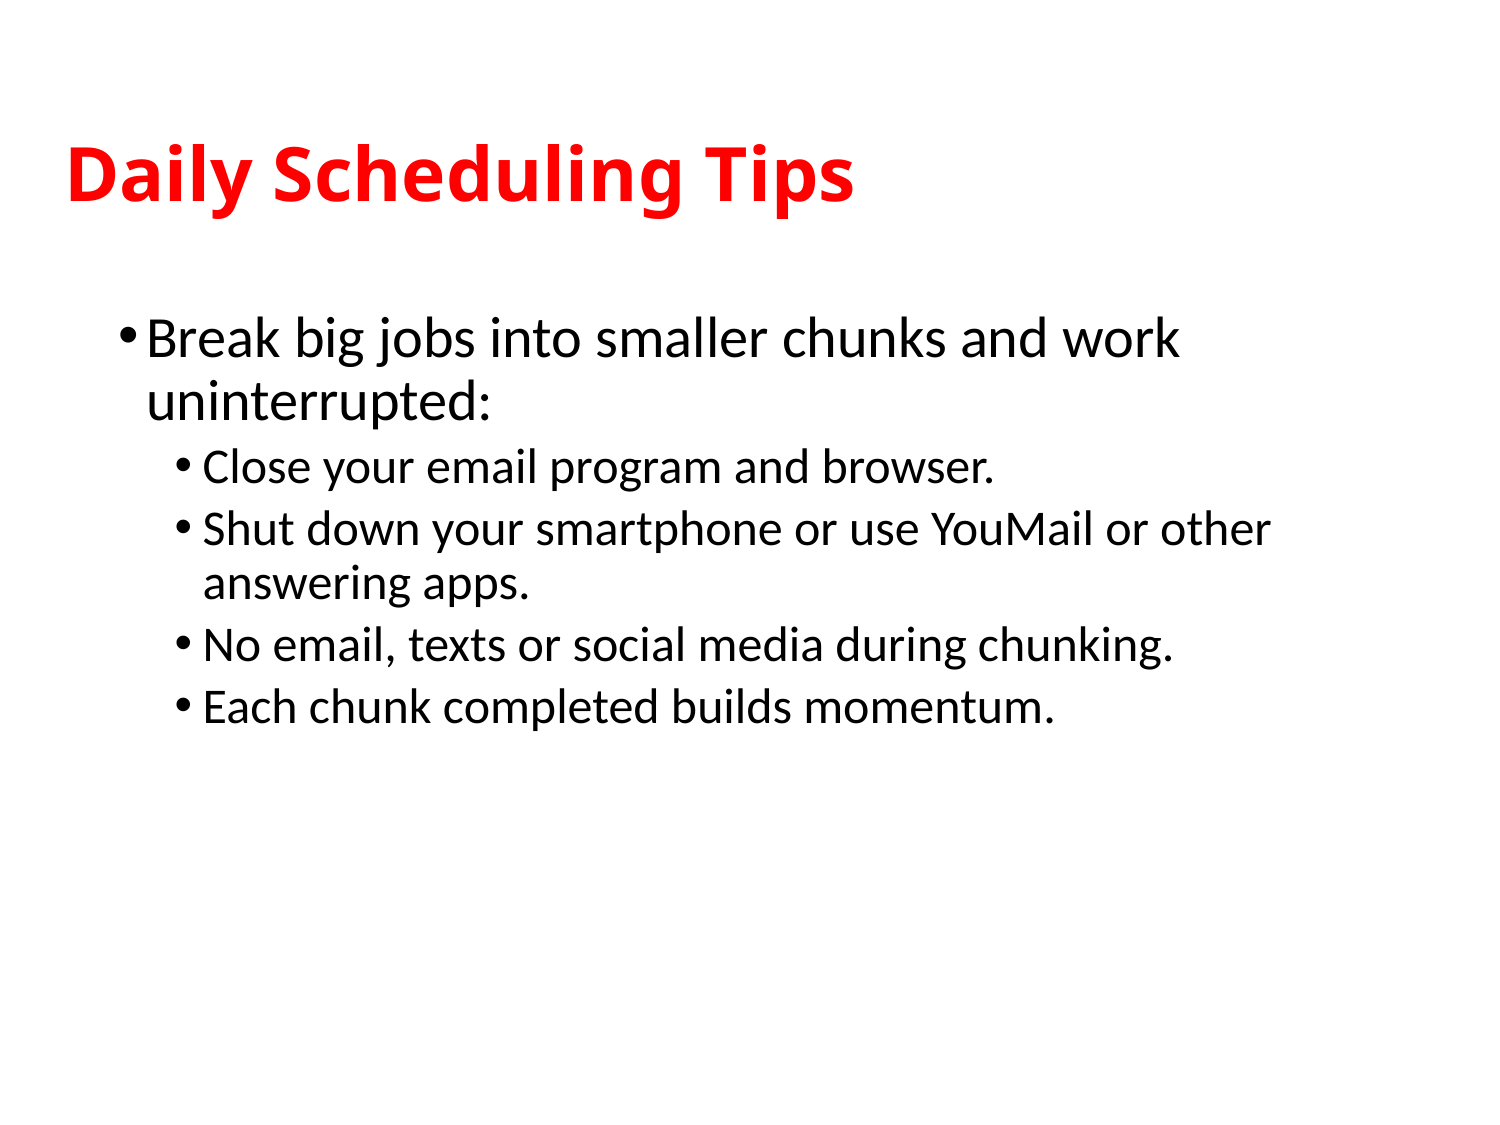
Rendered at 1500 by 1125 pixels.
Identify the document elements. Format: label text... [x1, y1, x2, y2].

list Break big jobs into smaller chunks and work uninterrupted: Close your email program and browser. Shut down your smartphone or use YouMail or other answering apps. No email, texts or social media during chunking. Each chunk completed builds momentum. [103, 299, 1397, 1014]
title Daily Scheduling Tips [48, 75, 1413, 225]
